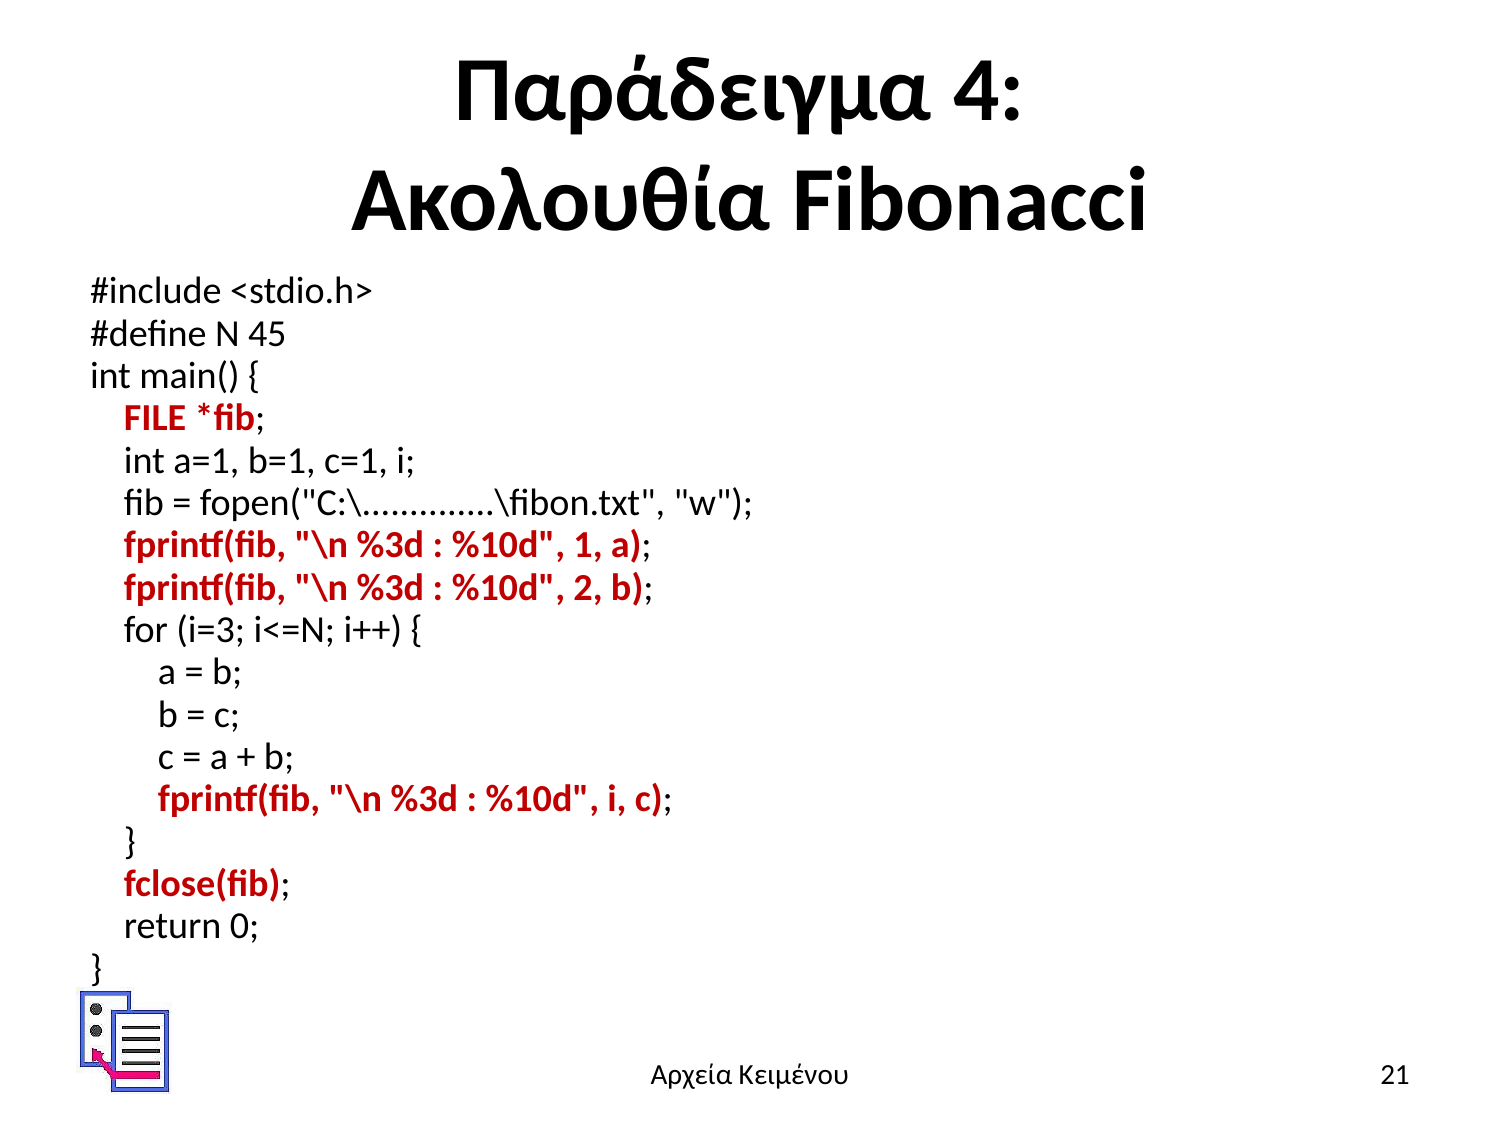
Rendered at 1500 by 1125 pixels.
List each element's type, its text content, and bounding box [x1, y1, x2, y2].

title Παράδειγμα 4: Ακολουθία Fibonacci [75, 45, 1425, 233]
picture [76, 987, 172, 1095]
slide_number 21 [1074, 1042, 1425, 1103]
list #include <stdio.h> #define N 45 int main() { FILE *fib; int a=1, b=1, c=1, i; fib = fopen("C:\..............\fibon.txt", "w"); fprintf(fib, "\n %3d : %10d", 1, a); fprintf(fib, "\n %3d : %10d", 2, b); for (i=3; i<=N; i++) { a = b; b = c; c = a + b; fprintf(fib, "\n %3d : %10d", i, c); } fclose(fib); return 0; } [75, 262, 1425, 1005]
footer Αρχεία Κειμένου [512, 1042, 988, 1103]
